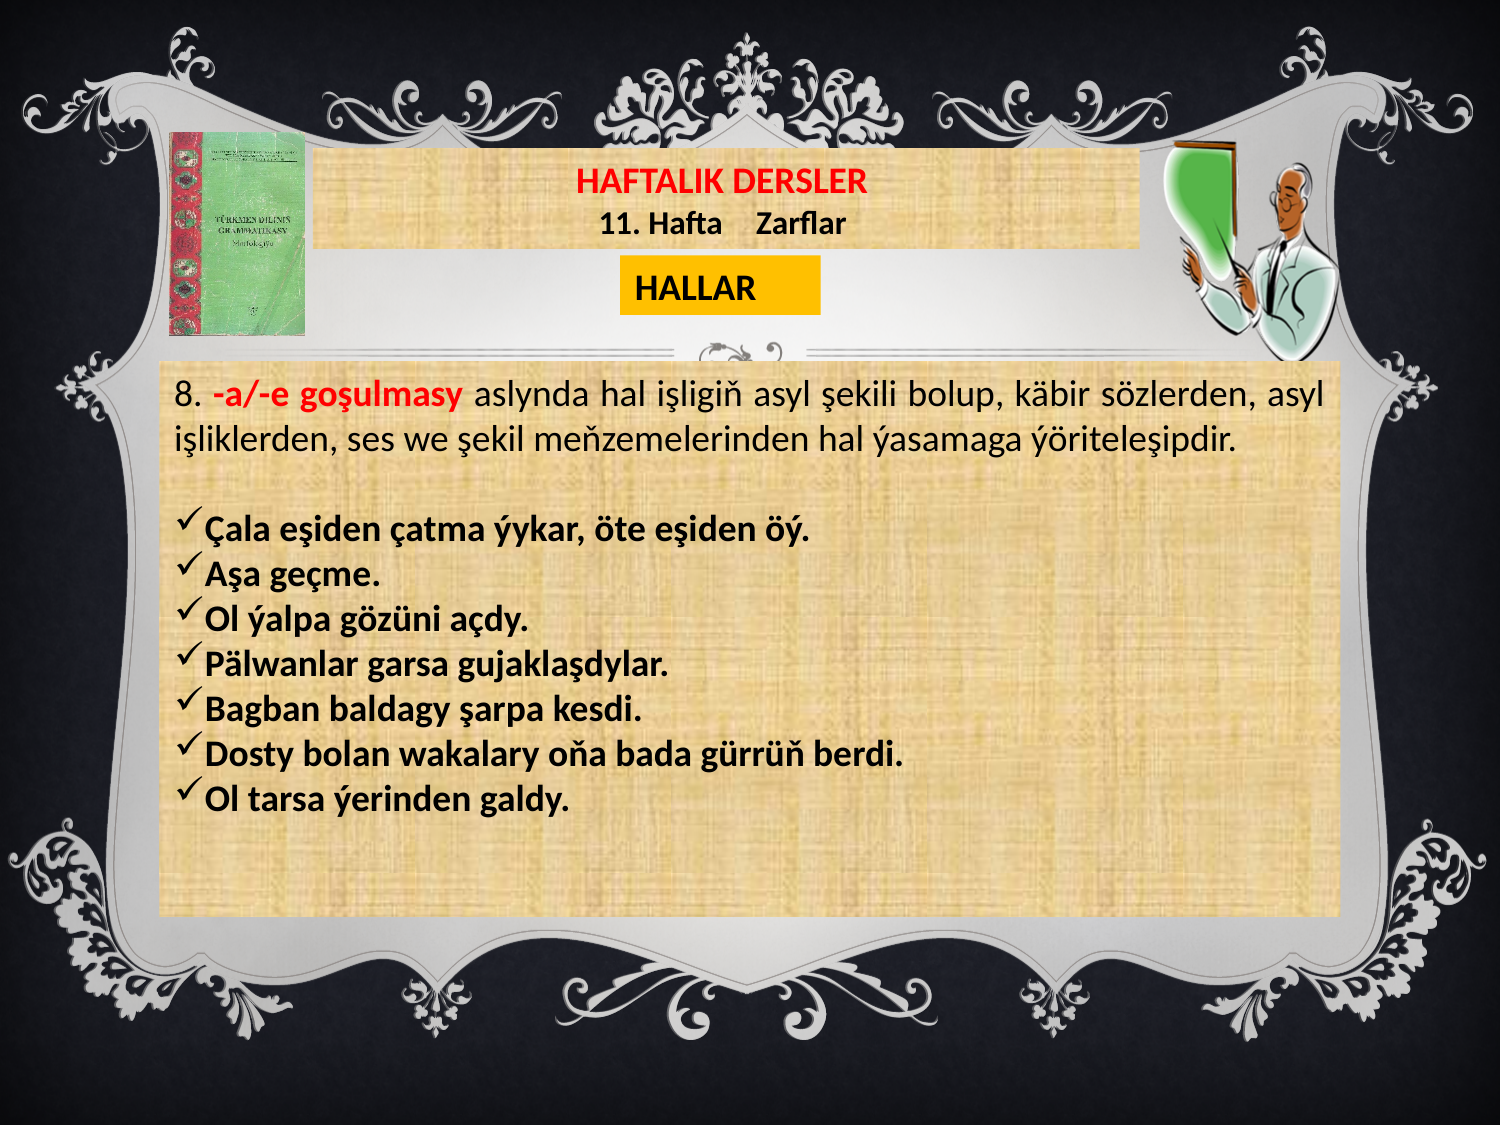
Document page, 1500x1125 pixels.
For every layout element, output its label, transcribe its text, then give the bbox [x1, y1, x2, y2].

text_box HALLAR [620, 255, 821, 315]
picture [0, 0, 1500, 1125]
text_box 8. -a/-e goşulmasy aslynda hal işligiň asyl şekili bolup, käbir sözlerden, asyl işliklerden, ses we şekil meňzemelerinden hal ýasamaga ýöriteleşipdir. Çala eşiden çatma ýykar, öte eşiden öý. Aşa geçme. Ol ýalpa gözüni açdy. Pälwanlar garsa gujaklaşdylar. Bagban baldagy şarpa kesdi. Dosty bolan wakalary oňa bada gürrüň berdi. Ol tarsa ýerinden galdy. [159, 361, 1341, 917]
text_box HAFTALIK DERSLER 11. Hafta Zarflar [312, 148, 1140, 249]
